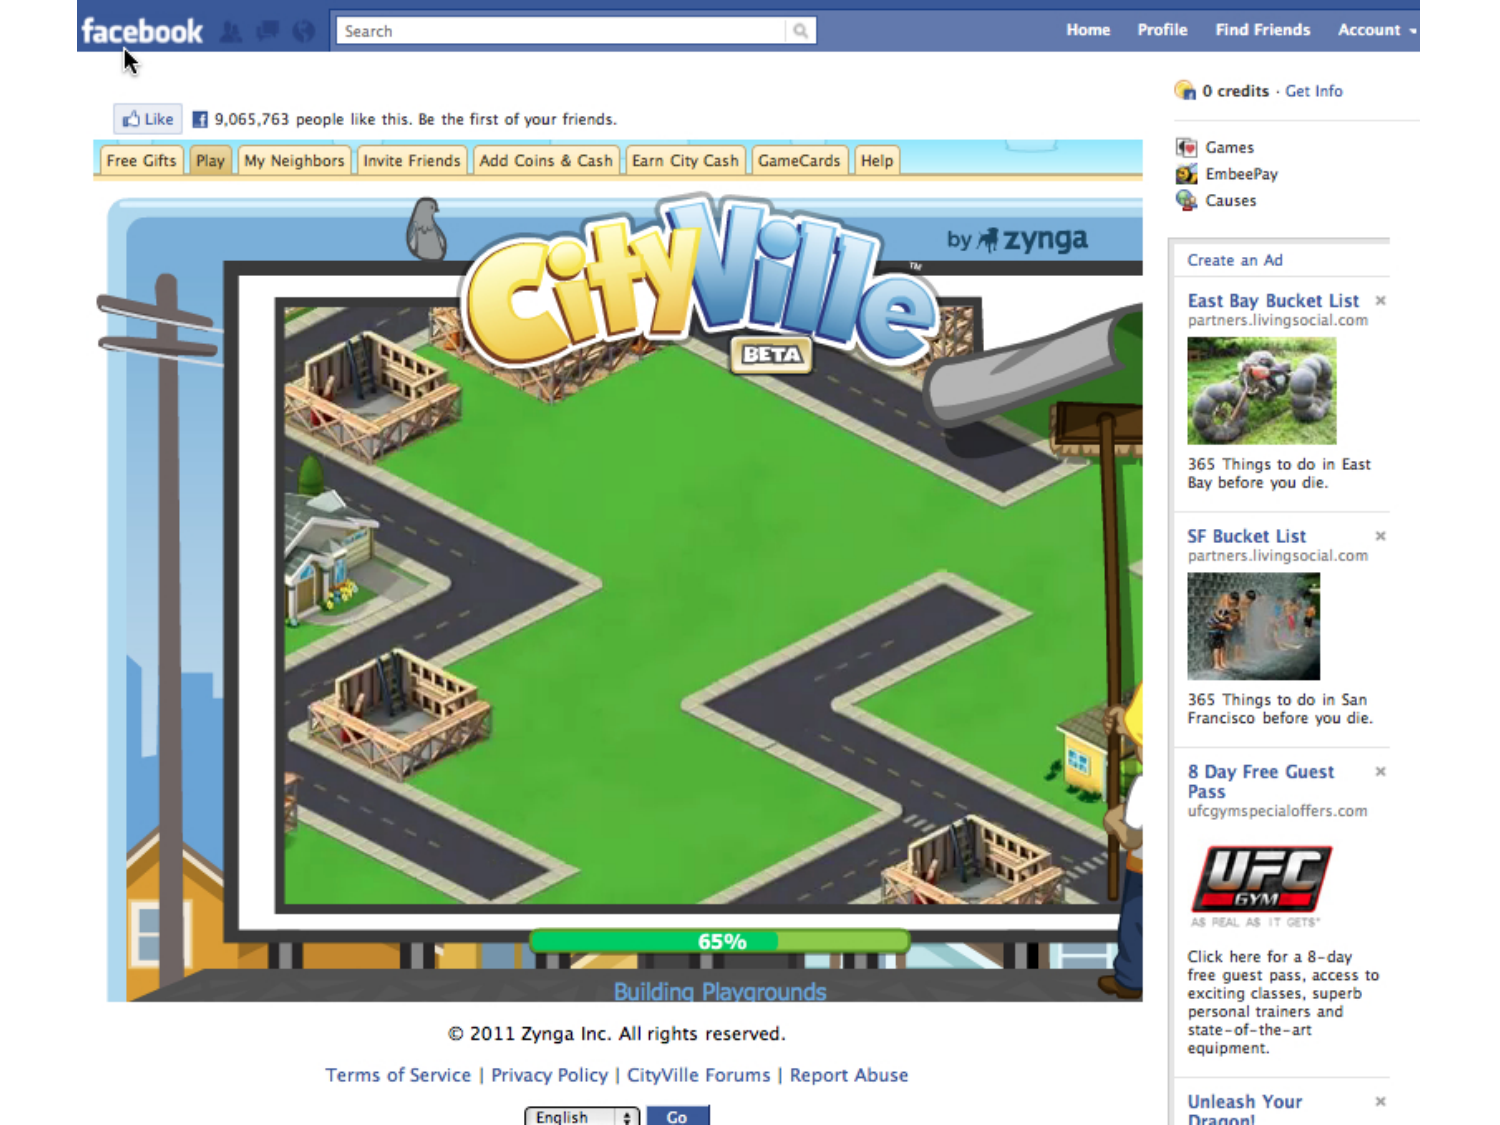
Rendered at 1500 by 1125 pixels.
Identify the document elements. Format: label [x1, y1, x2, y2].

picture [76, 0, 1420, 1125]
